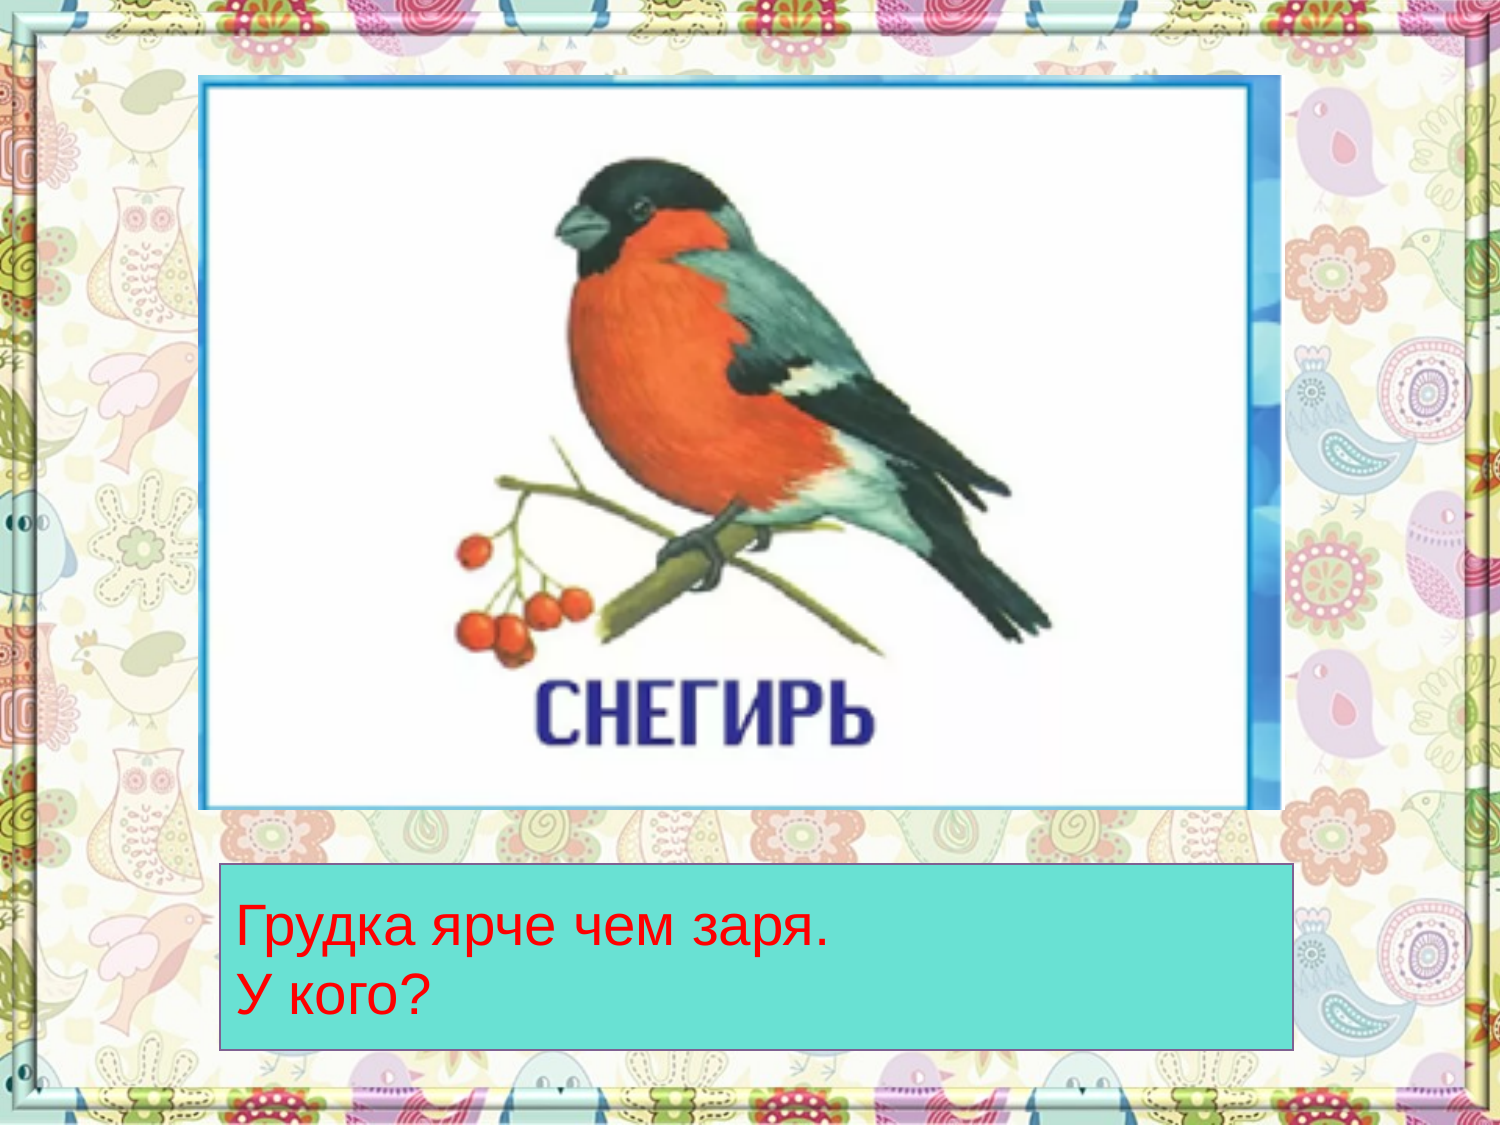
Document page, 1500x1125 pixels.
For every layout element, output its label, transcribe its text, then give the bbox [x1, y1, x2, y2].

text_box Грудка ярче чем заря. У кого? [219, 863, 1294, 1051]
picture [0, 0, 1500, 1125]
